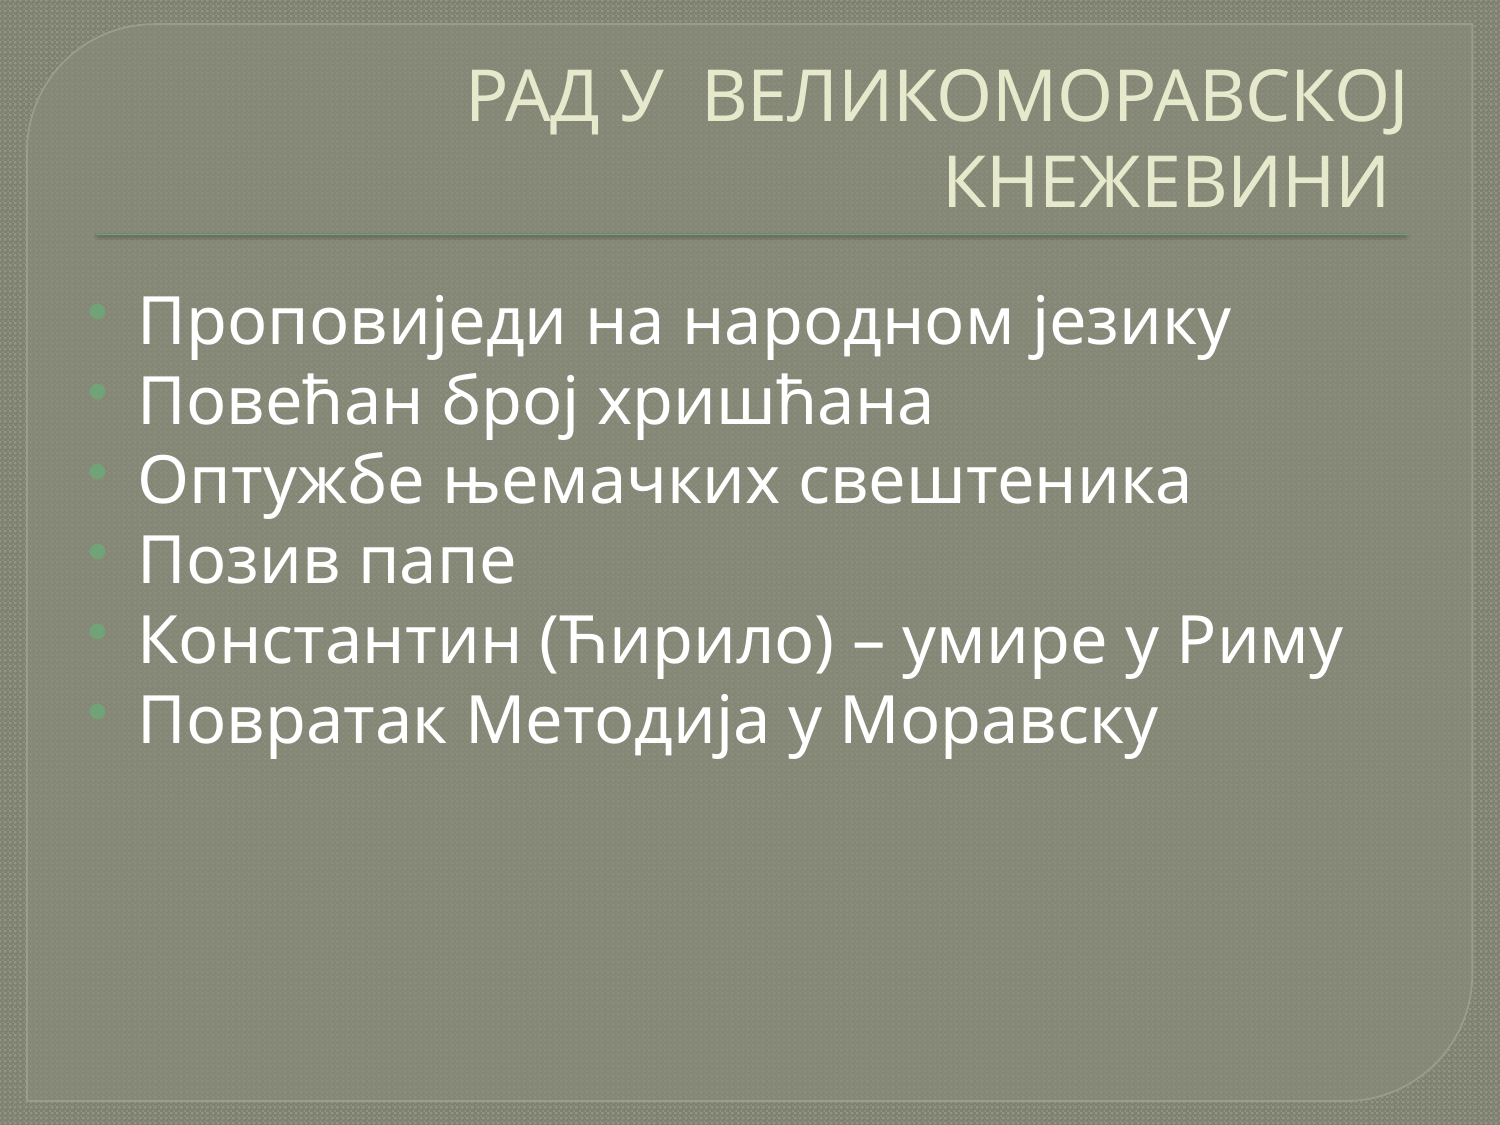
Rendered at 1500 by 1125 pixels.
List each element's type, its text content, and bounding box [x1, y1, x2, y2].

list Проповиједи на народном језику Повећан број хришћана Оптужбе њемачких свештеника Позив папе Константин (Ћирило) – умире у Риму Повратак Методија у Моравску [75, 270, 1425, 1013]
title РАД У ВЕЛИКОМОРАВСКОЈ КНЕЖЕВИНИ [75, 41, 1425, 230]
